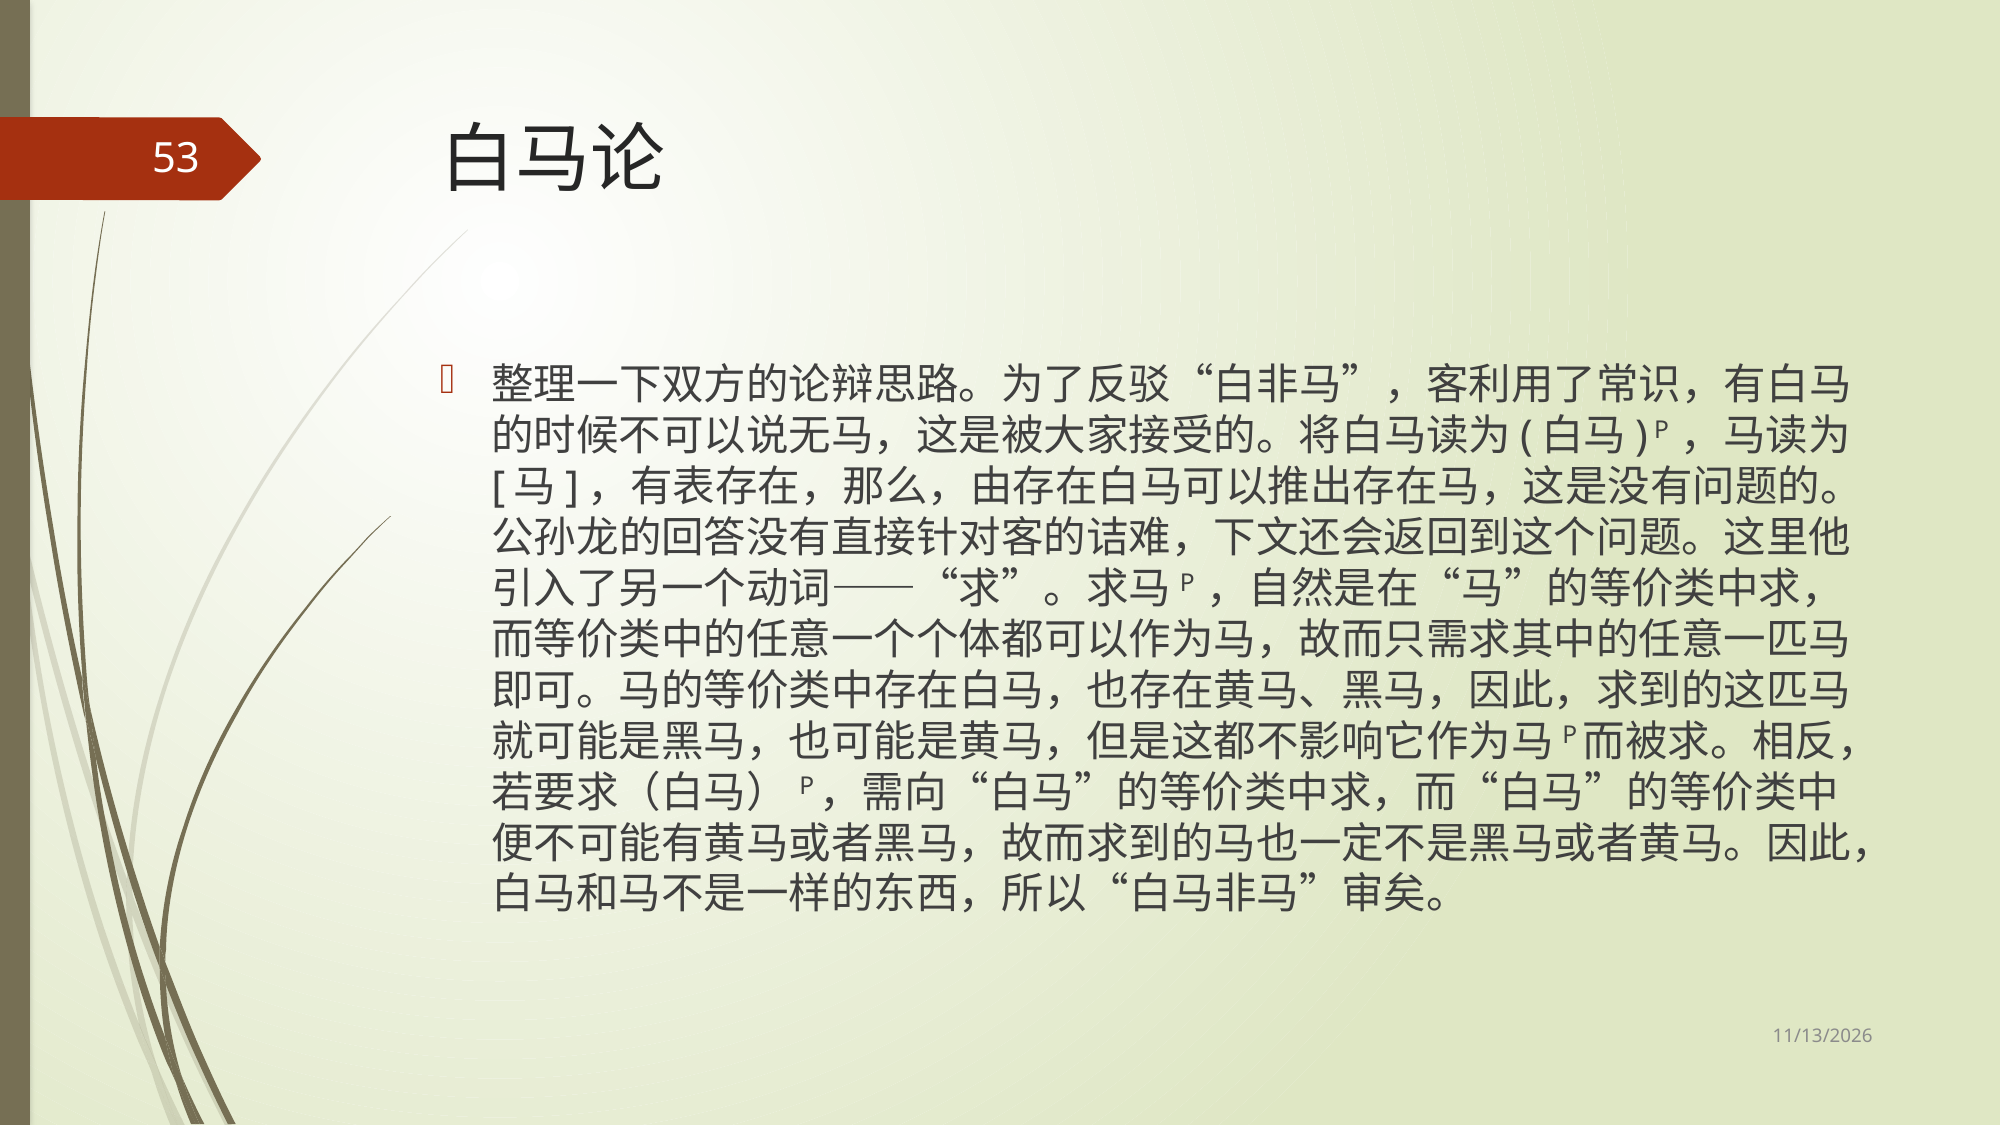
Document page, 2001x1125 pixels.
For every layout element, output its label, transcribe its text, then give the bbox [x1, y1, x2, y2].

slide_number 53 [87, 129, 216, 190]
list 整理一下双方的论辩思路。为了反驳“白非马”，客利用了常识，有白马的时候不可以说无马，这是被大家接受的。将白马读为(白马) P ，马读为[马]，有表存在，那么，由存在白马可以推出存在马，这是没有问题的。公孙龙的回答没有直接针对客的诘难，下文还会返回到这个问题。这里他引入了另一个动词——“求”。求马P ，自然是在“马”的等价类中求，而等价类中的任意一个个体都可以作为马，故而只需求其中的任意一匹马即可。马的等价类中存在白马，也存在黄马、黑马，因此，求到的这匹马就可能是黑马，也可能是黄马，但是这都不影响它作为马P而被求。相反，若要求（白马） P，需向“白马”的等价类中求，而“白马”的等价类中便不可能有黄马或者黑马，故而求到的马也一定不是黑马或者黄马。因此，白马和马不是一样的东西，所以“白马非马”审矣。 [424, 350, 1888, 970]
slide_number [1699, 1005, 1888, 1067]
title 白马论 [425, 102, 1888, 313]
